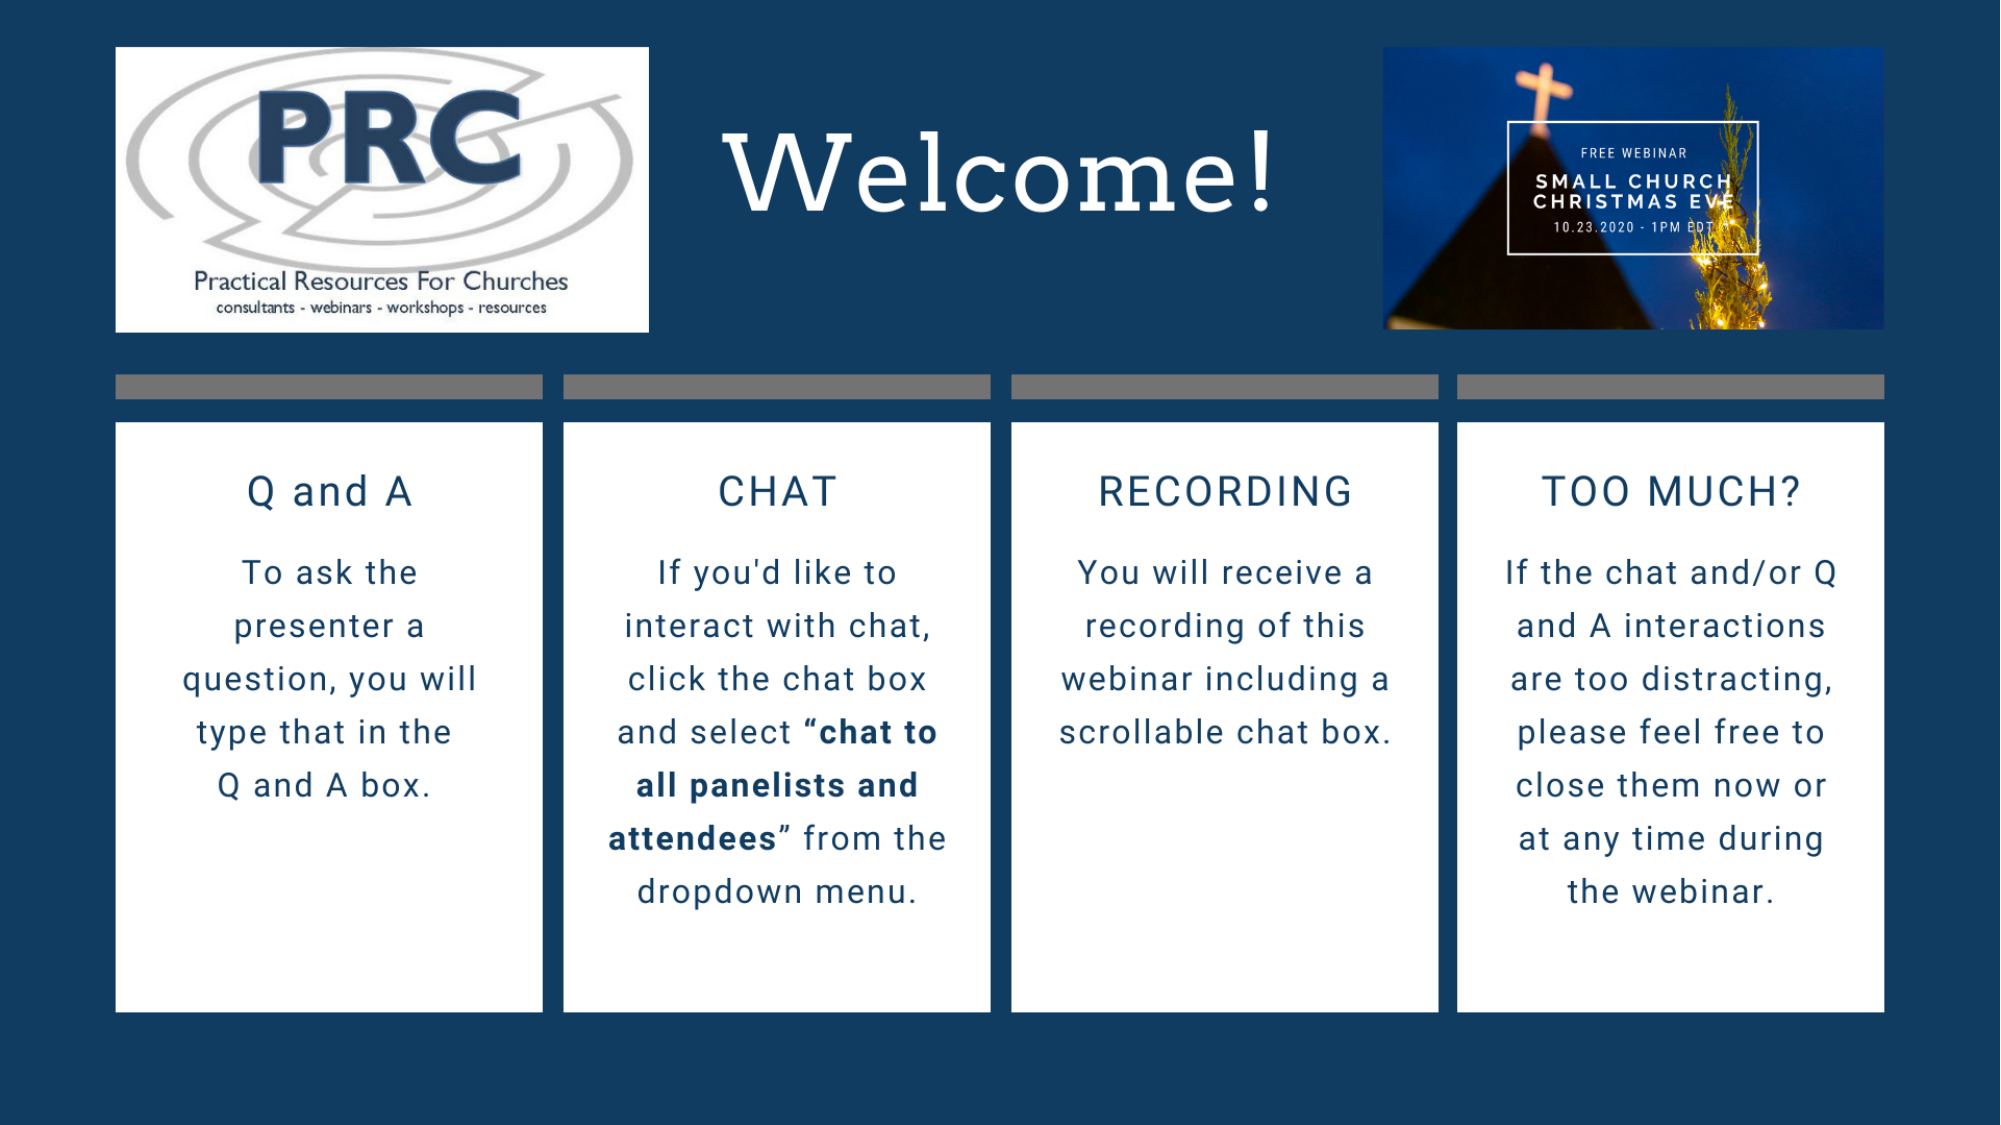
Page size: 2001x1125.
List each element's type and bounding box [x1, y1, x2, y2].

list [0, 0, 2000, 1125]
